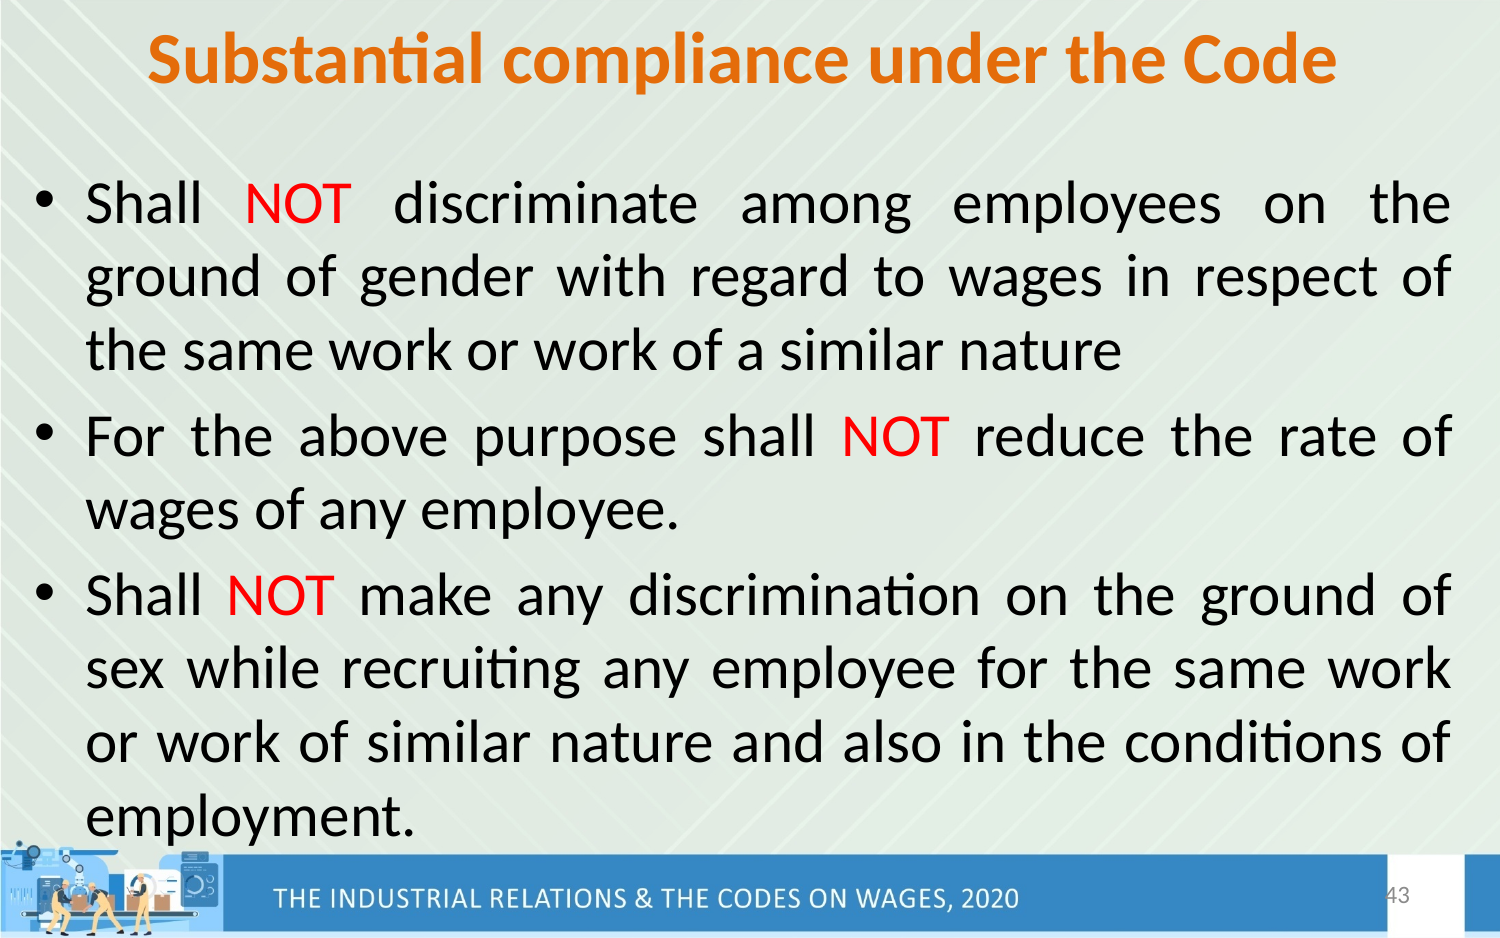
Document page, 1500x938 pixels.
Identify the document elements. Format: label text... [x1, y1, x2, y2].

title Substantial compliance under the Code [24, 2, 1463, 68]
list Shall NOT discriminate among employees on the ground of gender with regard to wages in respect of the same work or work of a similar nature For the above purpose shall NOT reduce the rate of wages of any employee. Shall NOT make any discrimination on the ground of sex while recruiting any employee for the same work or work of similar nature and also in the conditions of employment. [18, 68, 1469, 861]
picture [0, 0, 1500, 938]
slide_number 43 [1074, 868, 1425, 919]
